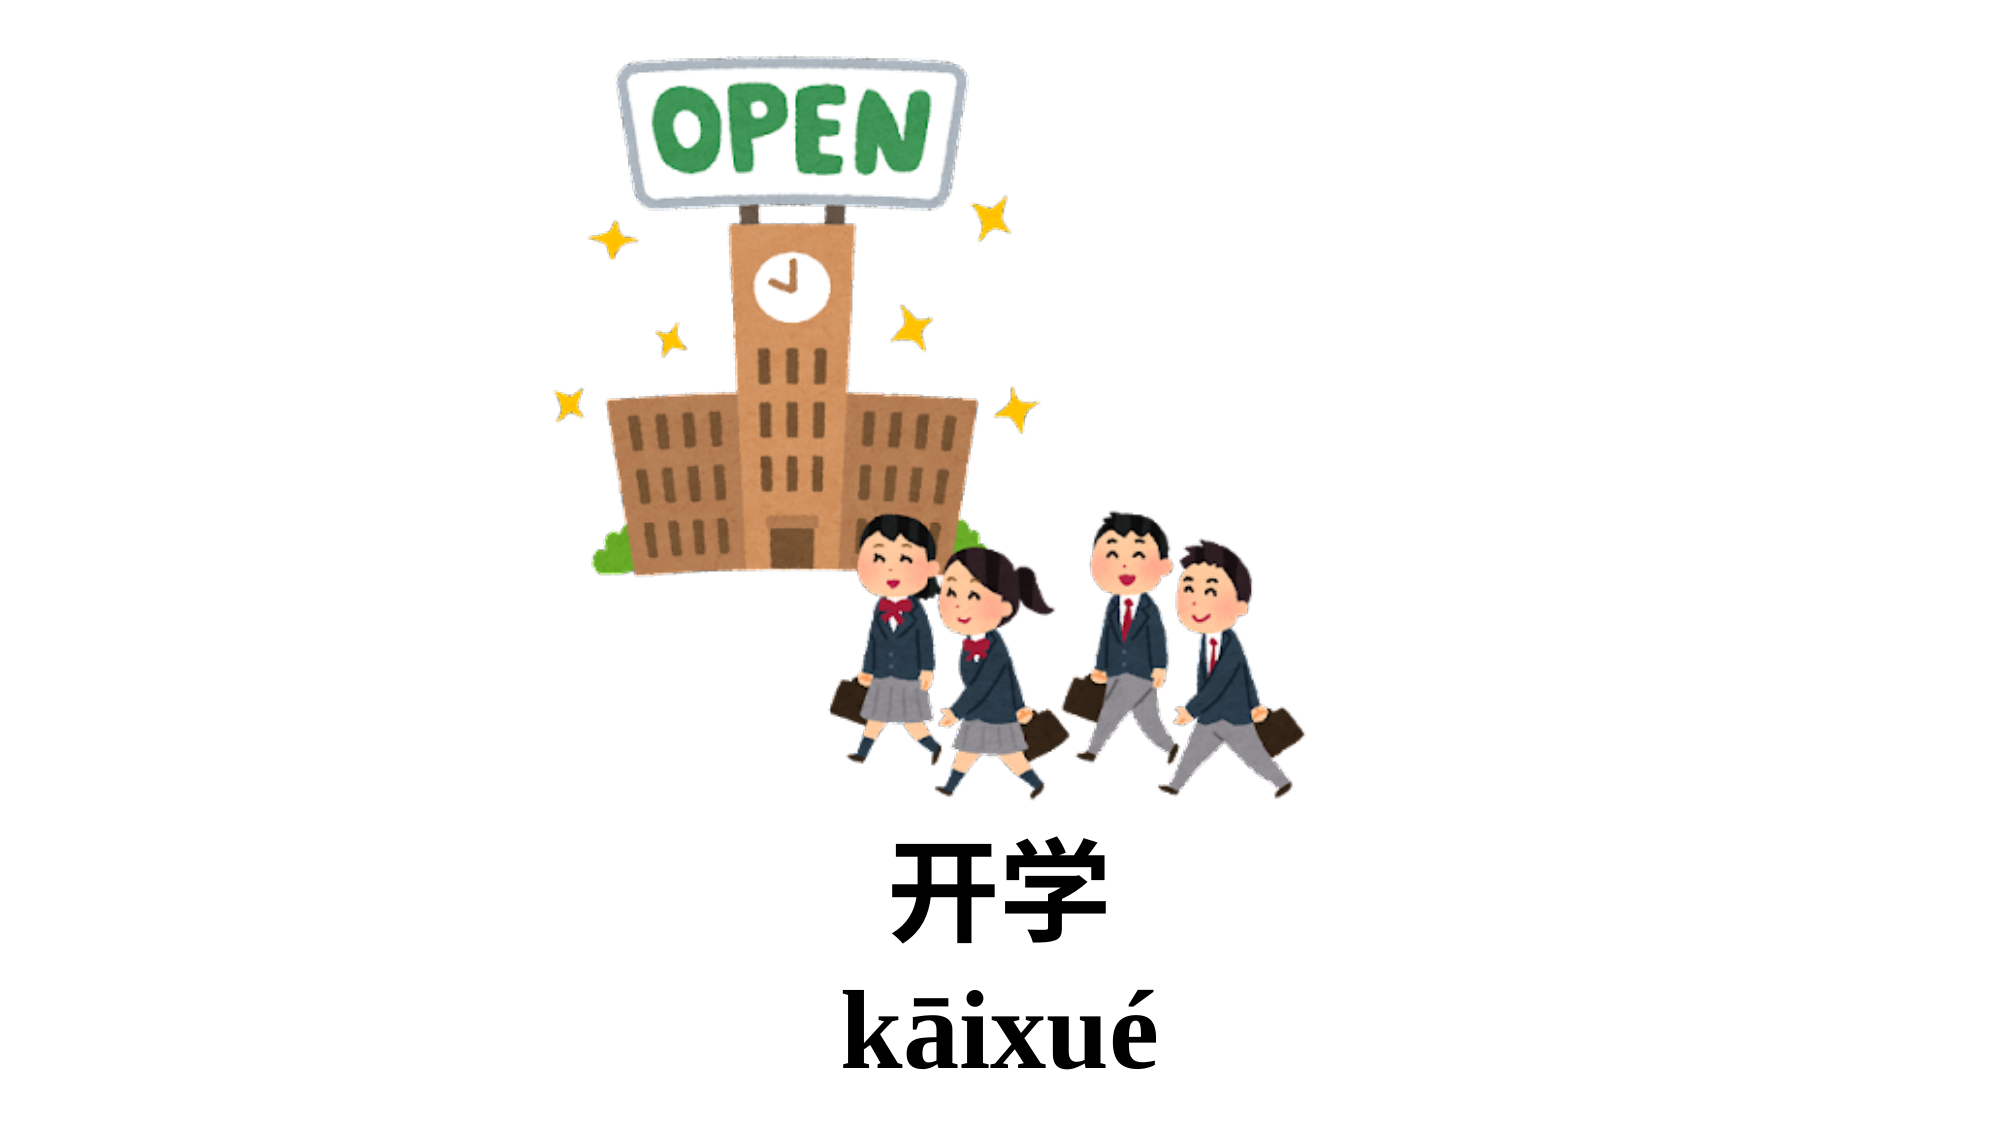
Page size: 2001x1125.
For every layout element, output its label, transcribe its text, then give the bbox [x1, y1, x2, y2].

text_box 开学 kāixué [737, 815, 1263, 1099]
picture [540, 38, 1316, 815]
